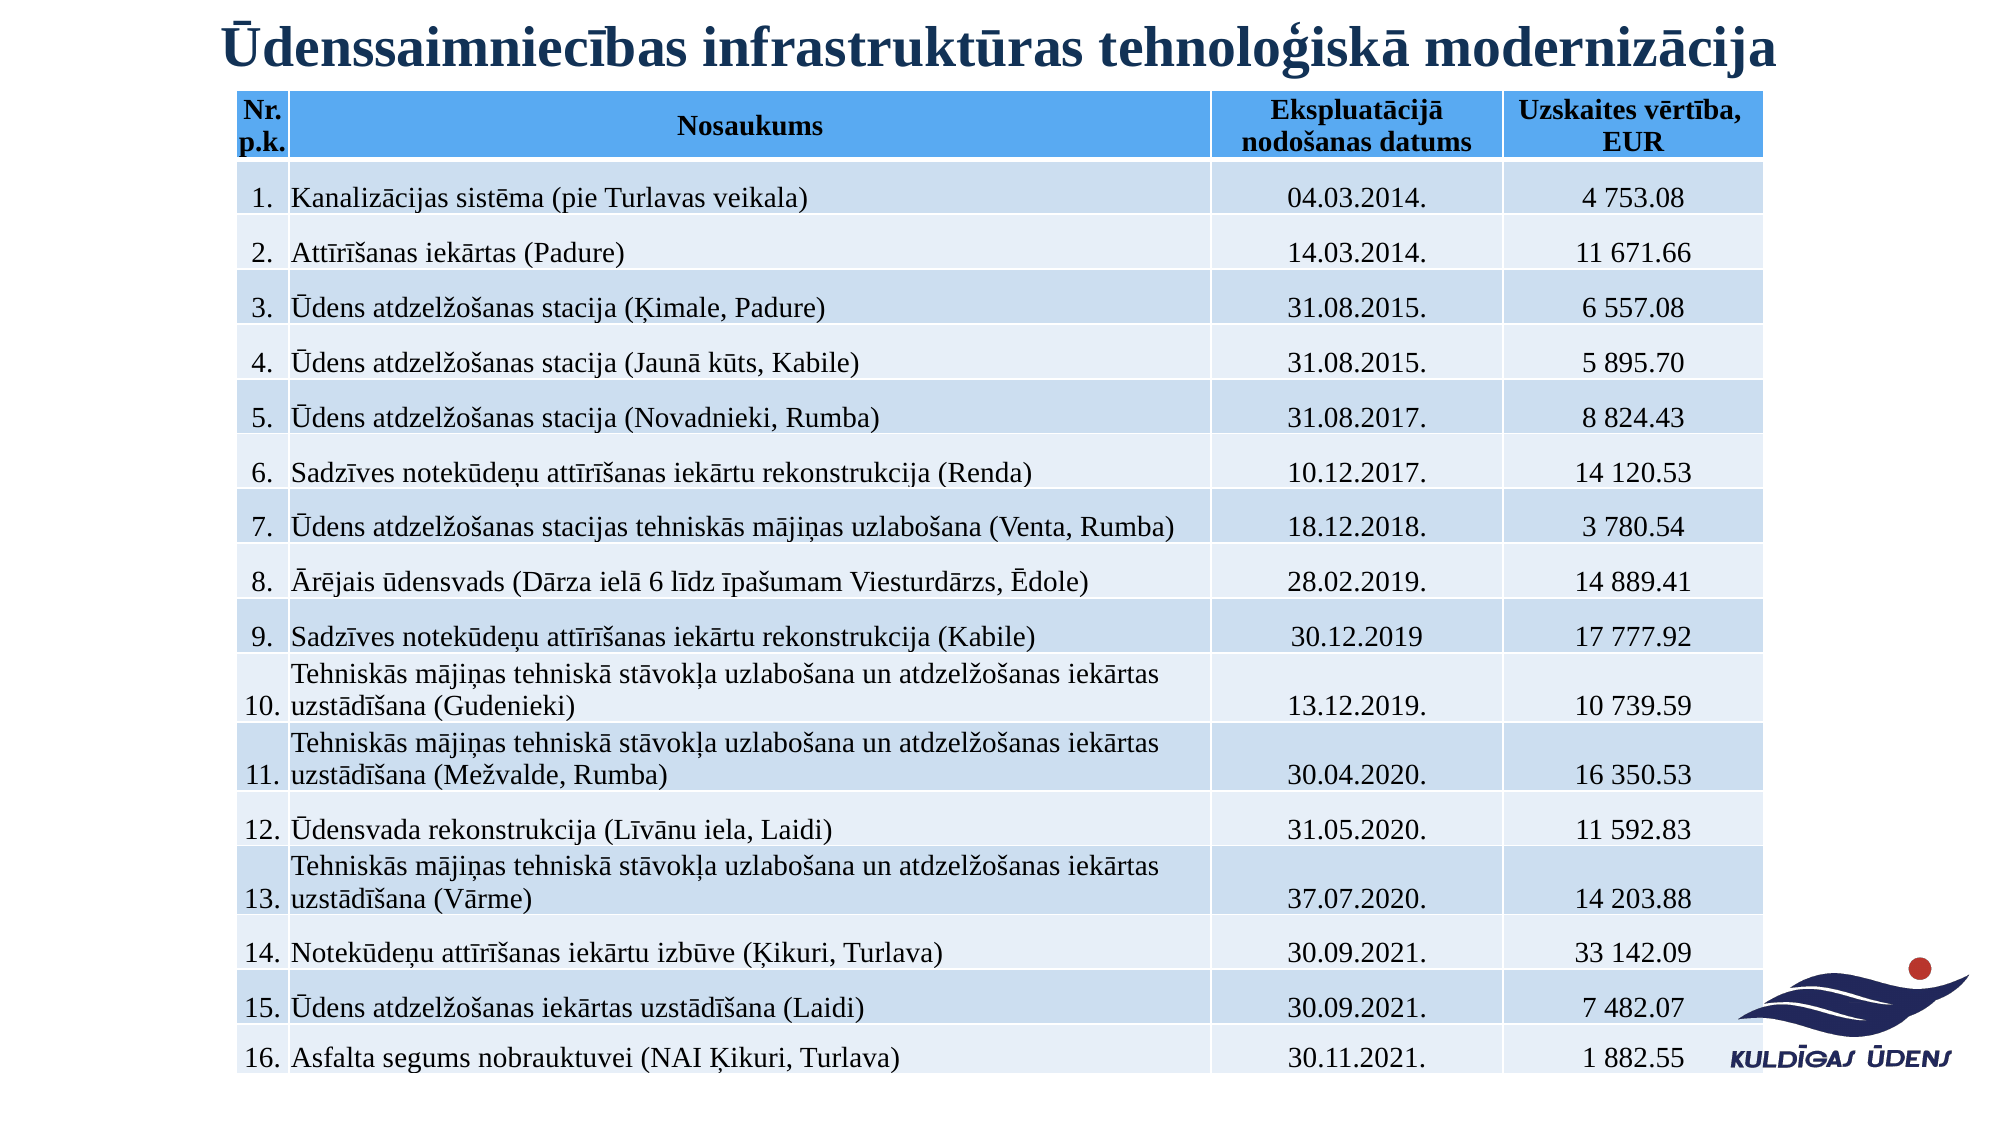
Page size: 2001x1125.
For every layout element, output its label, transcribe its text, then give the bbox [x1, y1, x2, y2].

table_cell 31.05.2020. [1212, 792, 1502, 845]
table_cell 11 592.83 [1504, 792, 1763, 845]
table_cell 33 142.09 [1504, 915, 1710, 968]
table_cell 14. [237, 915, 288, 968]
table_cell Sadzīves notekūdeņu attīrīšanas iekārtu rekonstrukcija (Renda) [290, 434, 1210, 487]
table_cell Kanalizācijas sistēma (pie Turlavas veikala) [290, 162, 1210, 213]
table_cell Ūdens atdzelžošanas iekārtas uzstādīšana (Laidi) [290, 970, 1210, 1023]
table_cell 6 557.08 [1504, 270, 1763, 323]
table_cell 11 671.66 [1504, 215, 1763, 268]
table_cell Attīrīšanas iekārtas (Padure) [290, 215, 1210, 268]
table_cell 14 889.41 [1504, 544, 1763, 597]
table_cell 13.12.2019. [1212, 654, 1502, 721]
table_cell 17 777.92 [1504, 599, 1763, 652]
table_cell 30.09.2021. [1212, 915, 1502, 968]
table_cell 31.08.2015. [1212, 325, 1502, 378]
table_cell 30.04.2020. [1212, 723, 1502, 790]
table_header Ekspluatācijā nodošanas datums [1212, 91, 1502, 157]
table_cell 8 824.43 [1504, 380, 1763, 433]
table_cell 12. [237, 792, 288, 845]
title Ūdenssaimniecības infrastruktūras tehnoloģiskā modernizācija [137, 8, 1863, 87]
table_cell Ūdens atdzelžošanas stacijas tehniskās mājiņas uzlabošana (Venta, Rumba) [290, 489, 1210, 542]
table_cell 2. [237, 215, 288, 268]
table_cell 16 350.53 [1504, 723, 1763, 790]
table_cell 9. [237, 599, 288, 652]
table_cell 31.08.2017. [1212, 380, 1502, 433]
table_cell 6. [237, 434, 288, 487]
table_cell 1 882.55 [1504, 1025, 1710, 1073]
table_cell 7. [237, 489, 288, 542]
table_header Nosaukums [290, 91, 1210, 157]
table_cell 16. [237, 1025, 288, 1073]
table_cell 14 203.88 [1504, 846, 1763, 914]
table_cell 4. [237, 325, 288, 378]
table_cell 04.03.2014. [1212, 162, 1502, 213]
table_cell 14 120.53 [1504, 434, 1763, 487]
picture [1710, 892, 2000, 1110]
table_cell Notekūdeņu attīrīšanas iekārtu izbūve (Ķikuri, Turlava) [290, 915, 1210, 968]
table_cell 30.12.2019 [1212, 599, 1502, 652]
table_cell Ūdens atdzelžošanas stacija (Novadnieki, Rumba) [290, 380, 1210, 433]
table_cell Asfalta segums nobrauktuvei (NAI Ķikuri, Turlava) [290, 1025, 1210, 1073]
table_cell Ūdens atdzelžošanas stacija (Ķimale, Padure) [290, 270, 1210, 323]
table_cell Ārējais ūdensvads (Dārza ielā 6 līdz īpašumam Viesturdārzs, Ēdole) [290, 544, 1210, 597]
table_cell Tehniskās mājiņas tehniskā stāvokļa uzlabošana un atdzelžošanas iekārtas uzstādīšana (Mežvalde, Rumba) [290, 723, 1210, 790]
table_cell 30.11.2021. [1212, 1025, 1502, 1073]
table_cell Tehniskās mājiņas tehniskā stāvokļa uzlabošana un atdzelžošanas iekārtas uzstādīšana (Vārme) [290, 846, 1210, 914]
table_cell 31.08.2015. [1212, 270, 1502, 323]
table_cell Sadzīves notekūdeņu attīrīšanas iekārtu rekonstrukcija (Kabile) [290, 599, 1210, 652]
table_cell 37.07.2020. [1212, 846, 1502, 914]
table_cell 14.03.2014. [1212, 215, 1502, 268]
table_cell 5. [237, 380, 288, 433]
table_cell 10 739.59 [1504, 654, 1763, 721]
table_cell Ūdens atdzelžošanas stacija (Jaunā kūts, Kabile) [290, 325, 1210, 378]
table_cell 3 780.54 [1504, 489, 1763, 542]
table_cell 30.09.2021. [1212, 970, 1502, 1023]
table_cell 28.02.2019. [1212, 544, 1502, 597]
table_cell 5 895.70 [1504, 325, 1763, 378]
table_cell 8. [237, 544, 288, 597]
table_cell 10. [237, 654, 288, 721]
table_cell 13. [237, 846, 288, 914]
table_cell 15. [237, 970, 288, 1023]
table_cell 10.12.2017. [1212, 434, 1502, 487]
table_cell 1. [237, 162, 288, 213]
table_cell 7 482.07 [1504, 970, 1710, 1023]
table_cell 4 753.08 [1504, 162, 1763, 213]
table_header Nr. p.k. [237, 91, 288, 157]
table_cell 3. [237, 270, 288, 323]
table_cell 18.12.2018. [1212, 489, 1502, 542]
table_cell Tehniskās mājiņas tehniskā stāvokļa uzlabošana un atdzelžošanas iekārtas uzstādīšana (Gudenieki) [290, 654, 1210, 721]
table_cell Ūdensvada rekonstrukcija (Līvānu iela, Laidi) [290, 792, 1210, 845]
table_cell 11. [237, 723, 288, 790]
table_header Uzskaites vērtība, EUR [1504, 91, 1763, 157]
